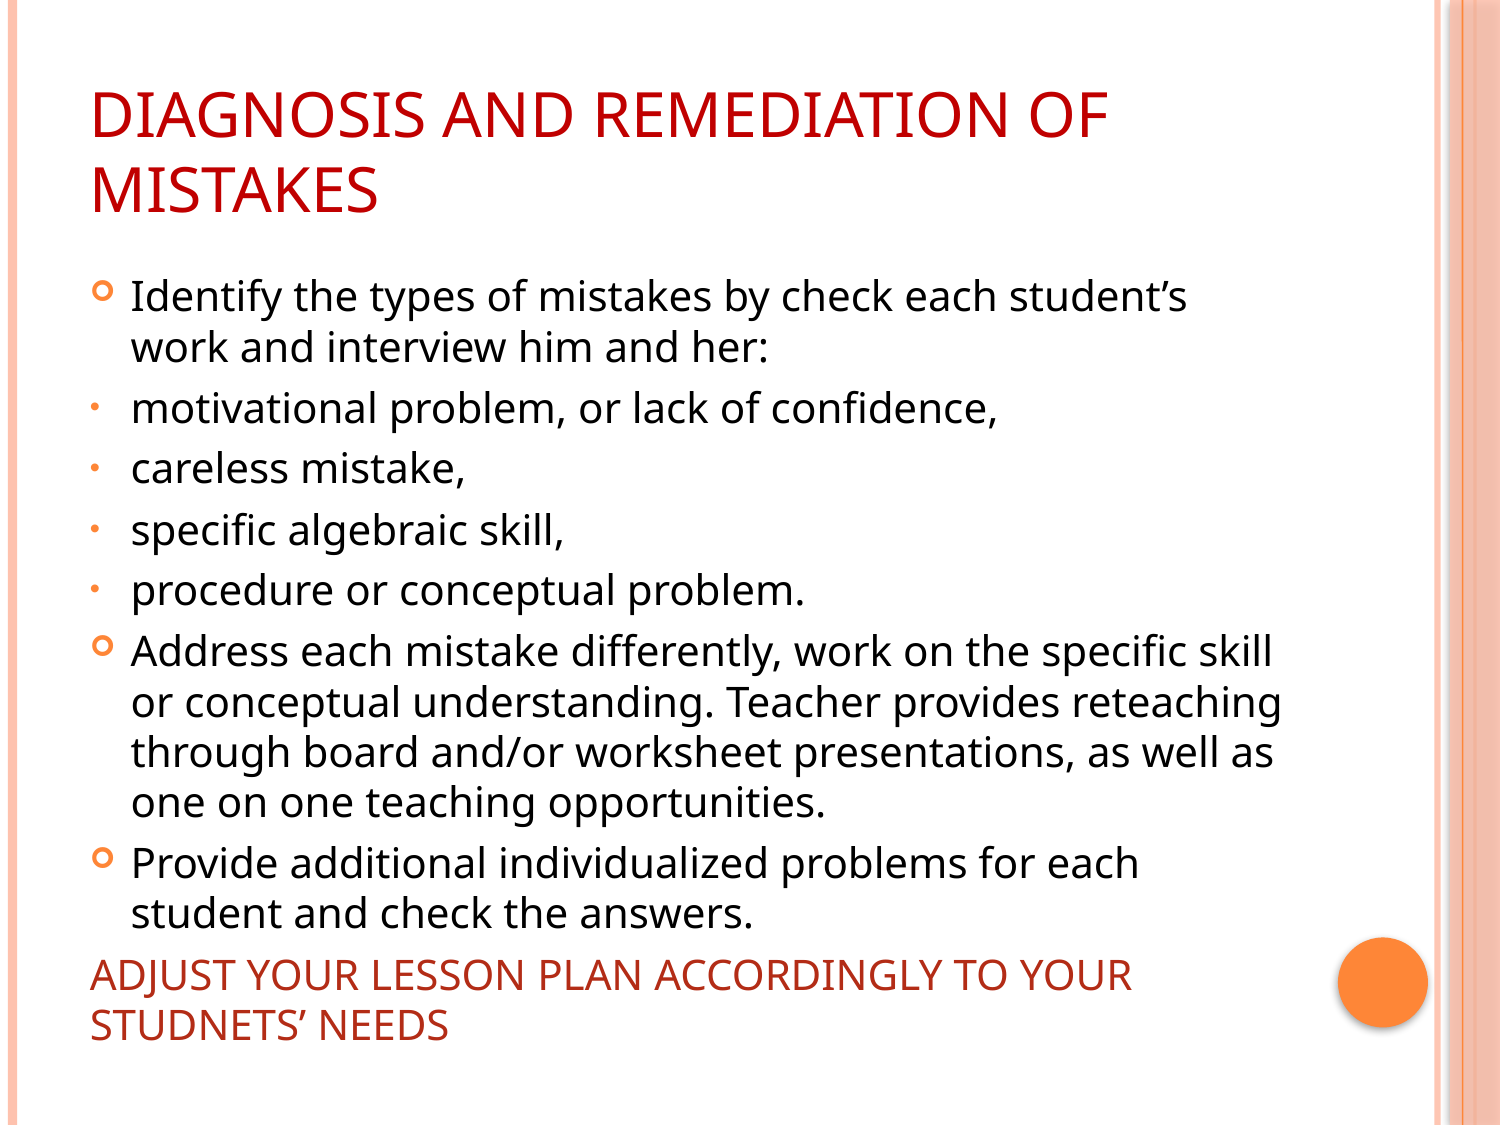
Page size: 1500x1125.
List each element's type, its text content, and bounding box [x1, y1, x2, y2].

list Identify the types of mistakes by check each student’s work and interview him and her: motivational problem, or lack of confidence, careless mistake, specific algebraic skill, procedure or conceptual problem. Address each mistake differently, work on the specific skill or conceptual understanding. Teacher provides reteaching through board and/or worksheet presentations, as well as one on one teaching opportunities. Provide additional individualized problems for each student and check the answers. ADJUST YOUR LESSON PLAN ACCORDINGLY TO YOUR STUDNETS’ NEEDS [75, 262, 1300, 1062]
title Diagnosis and Remediation of Mistakes [75, 45, 1300, 233]
